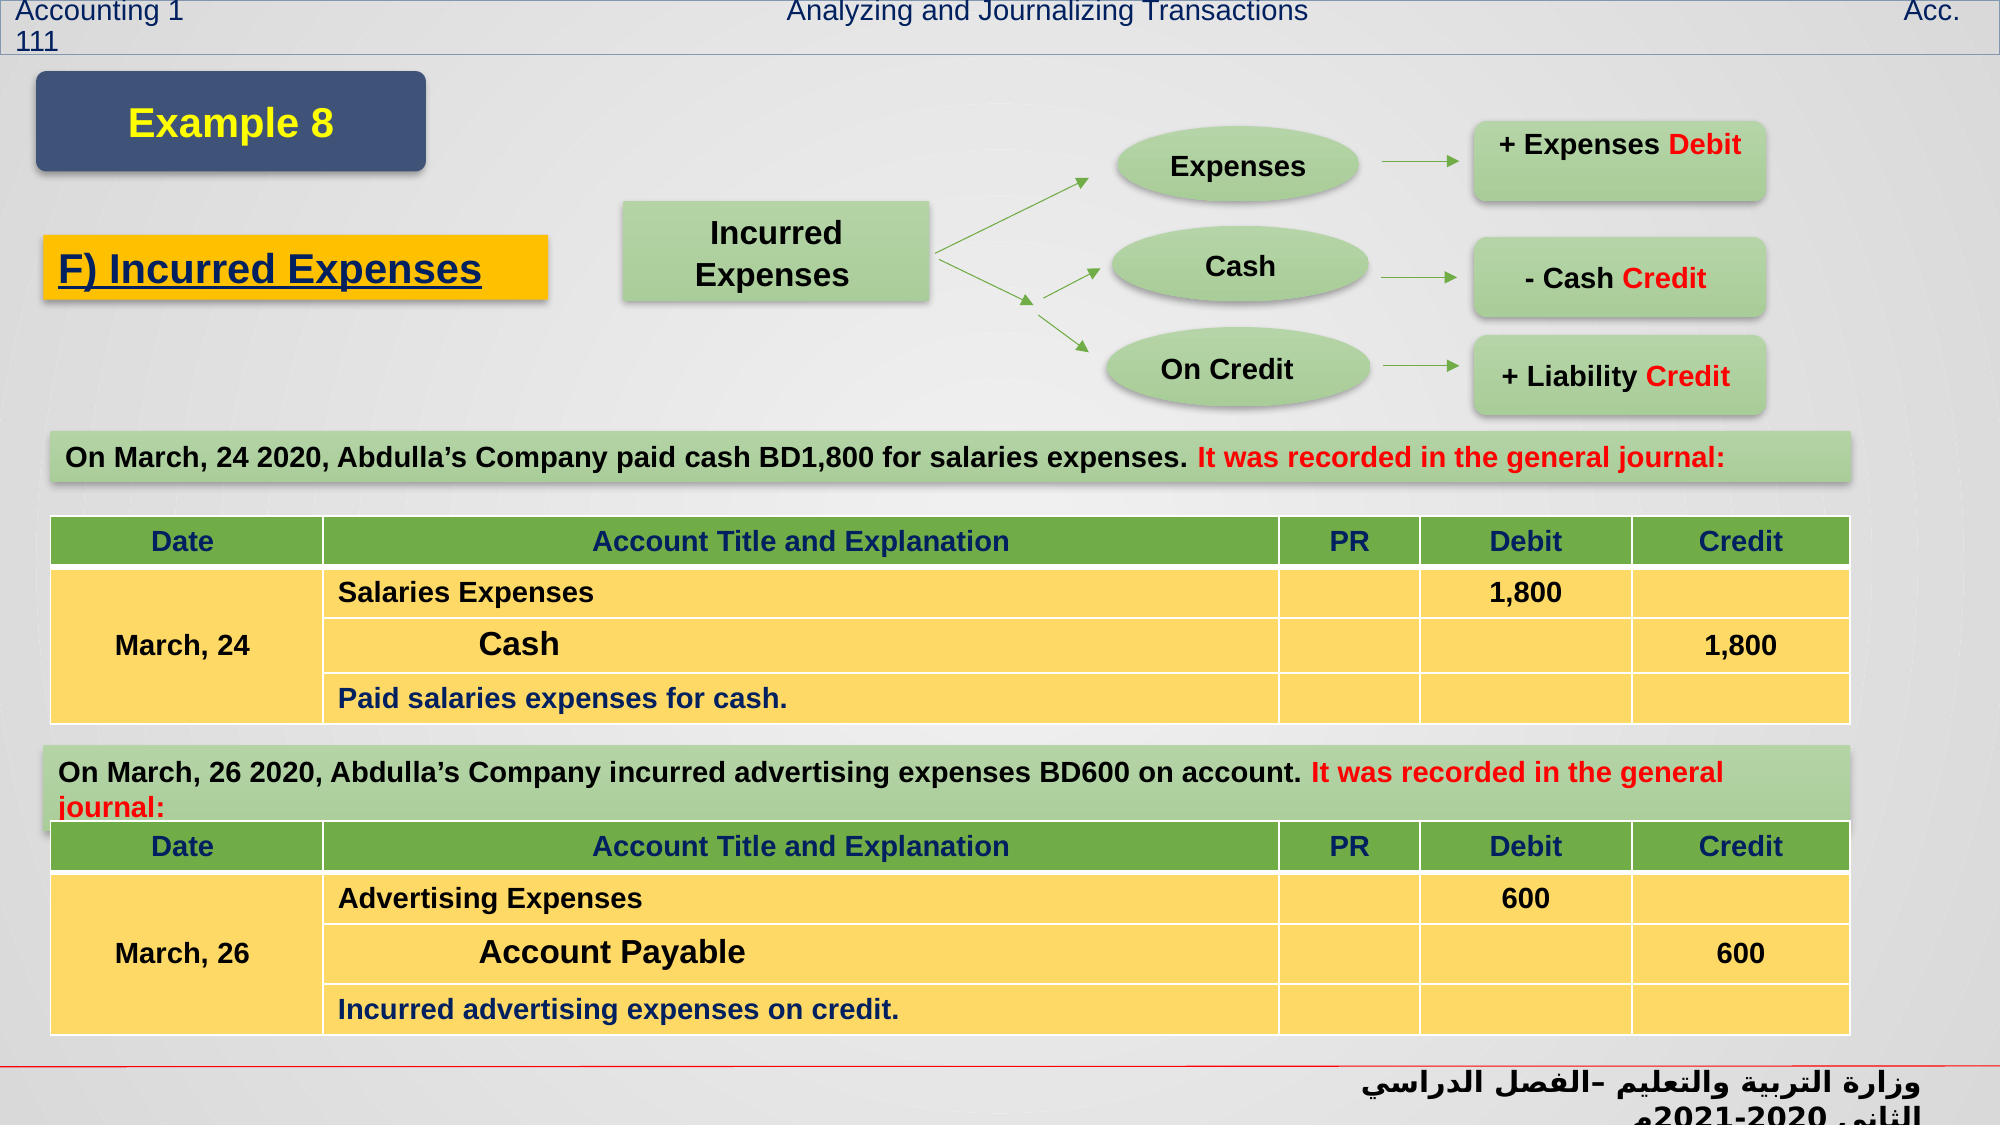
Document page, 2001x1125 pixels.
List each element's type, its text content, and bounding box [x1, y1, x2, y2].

table_cell [1280, 674, 1419, 723]
text_box Example 8 [34, 70, 427, 173]
table_header Credit [1633, 517, 1849, 564]
table_header Date [51, 822, 322, 870]
table_cell Advertising Expenses [324, 875, 1278, 923]
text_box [623, 120, 1767, 415]
table_header Date [51, 517, 322, 564]
table_cell [1280, 875, 1419, 923]
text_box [0, 1065, 2000, 1125]
table_cell Salaries Expenses [324, 570, 1278, 617]
table_cell March, 26 [51, 875, 322, 1034]
table_cell [1633, 875, 1849, 923]
table_cell Cash [324, 619, 1278, 672]
table_header Account Title and Explanation [324, 517, 1278, 564]
table_cell 1,800 [1421, 570, 1631, 617]
table_cell 1,800 [1633, 619, 1849, 672]
table_cell [1280, 925, 1419, 983]
table_header PR [1280, 822, 1419, 870]
table_cell [1421, 925, 1631, 983]
text_box Accounting 1 Analyzing and Journalizing Transactions Acc. 111 [0, 0, 2000, 55]
text_box F) Incurred Expenses [42, 233, 550, 301]
text_box On March, 24 2020, Abdulla’s Company paid cash BD1,800 for salaries expenses. It was recorded in the general journal: [50, 431, 1851, 482]
table_header Debit [1421, 517, 1631, 564]
table_cell Incurred advertising expenses on credit. [324, 985, 1278, 1034]
table_cell 600 [1633, 925, 1849, 983]
table_cell [1280, 619, 1419, 672]
table_cell Account Payable [324, 925, 1278, 983]
table_cell [1280, 985, 1419, 1034]
table_cell Paid salaries expenses for cash. [324, 674, 1278, 723]
table_cell [1633, 570, 1849, 617]
table_cell [1280, 570, 1419, 617]
table_header Account Title and Explanation [324, 822, 1278, 870]
table_cell March, 24 [51, 570, 322, 723]
text_box On March, 26 2020, Abdulla’s Company incurred advertising expenses BD600 on account. It was recorded in the general journal: [43, 745, 1851, 831]
table_header PR [1280, 517, 1419, 564]
table_header Credit [1633, 822, 1849, 870]
table_cell [1633, 985, 1849, 1034]
table_cell [1633, 674, 1849, 723]
table_cell [1421, 674, 1631, 723]
table_cell 600 [1421, 875, 1631, 923]
table_cell [1421, 985, 1631, 1034]
table_cell [1421, 619, 1631, 672]
table_header Debit [1421, 822, 1631, 870]
